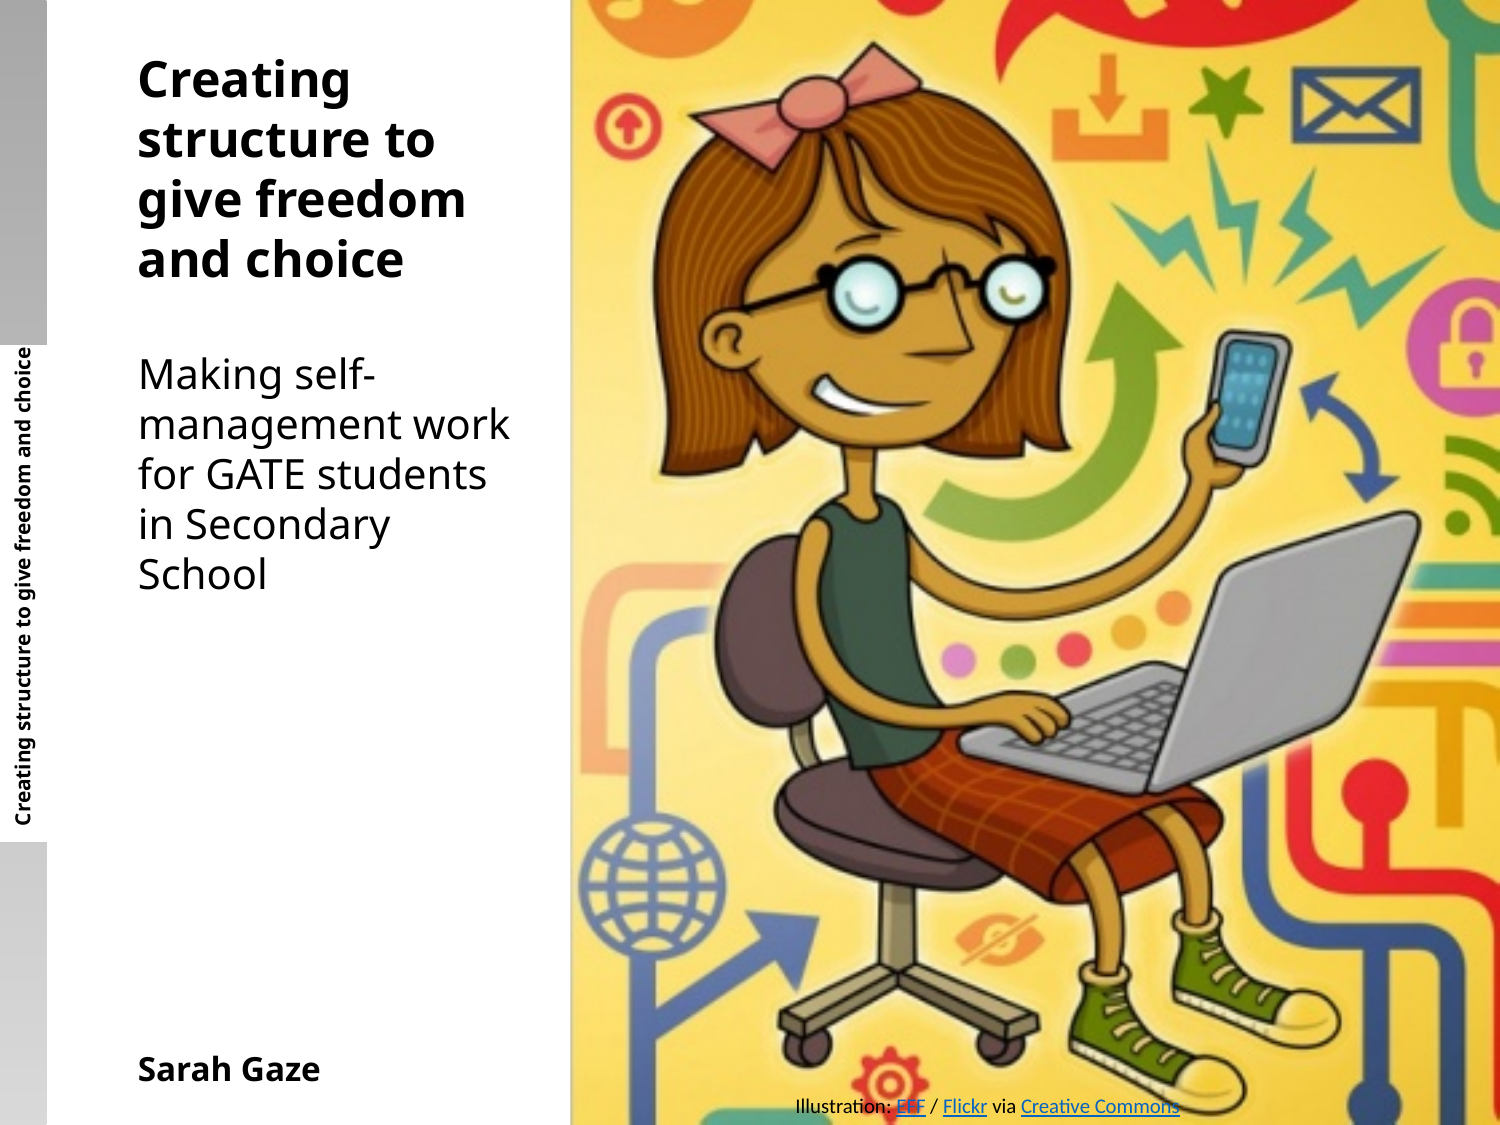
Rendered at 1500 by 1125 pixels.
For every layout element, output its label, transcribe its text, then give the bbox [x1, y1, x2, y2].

text_box Creating structure to give freedom and choice [2, 331, 87, 841]
text_box [0, 842, 47, 1125]
picture [570, 0, 1500, 1125]
text_box [0, 345, 47, 842]
text_box [0, 0, 47, 345]
text_box Creating structure to give freedom and choice Making self-management work for GATE students in Secondary School Sarah Gaze [123, 40, 536, 1096]
